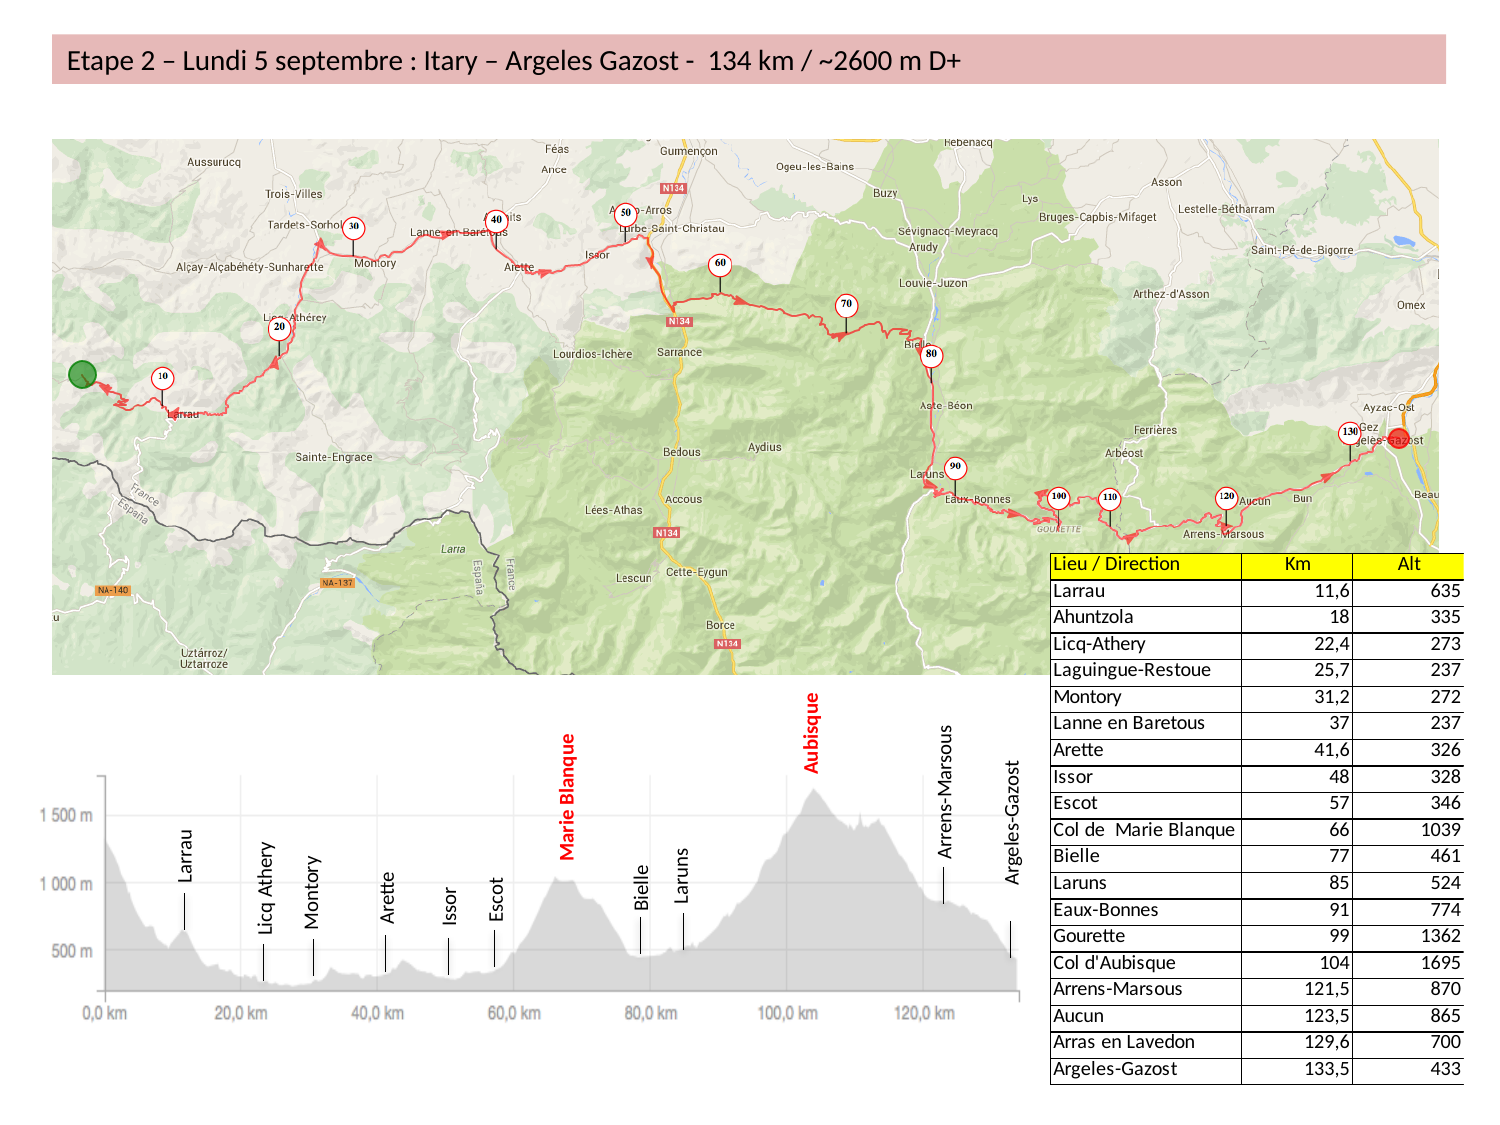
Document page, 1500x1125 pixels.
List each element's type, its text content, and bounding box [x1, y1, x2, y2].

picture [51, 139, 1466, 1086]
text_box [33, 641, 1035, 1049]
text_box Etape 2 – Lundi 5 septembre : Itary – Argeles Gazost - 134 km / ~2600 m D+ [52, 34, 1447, 84]
